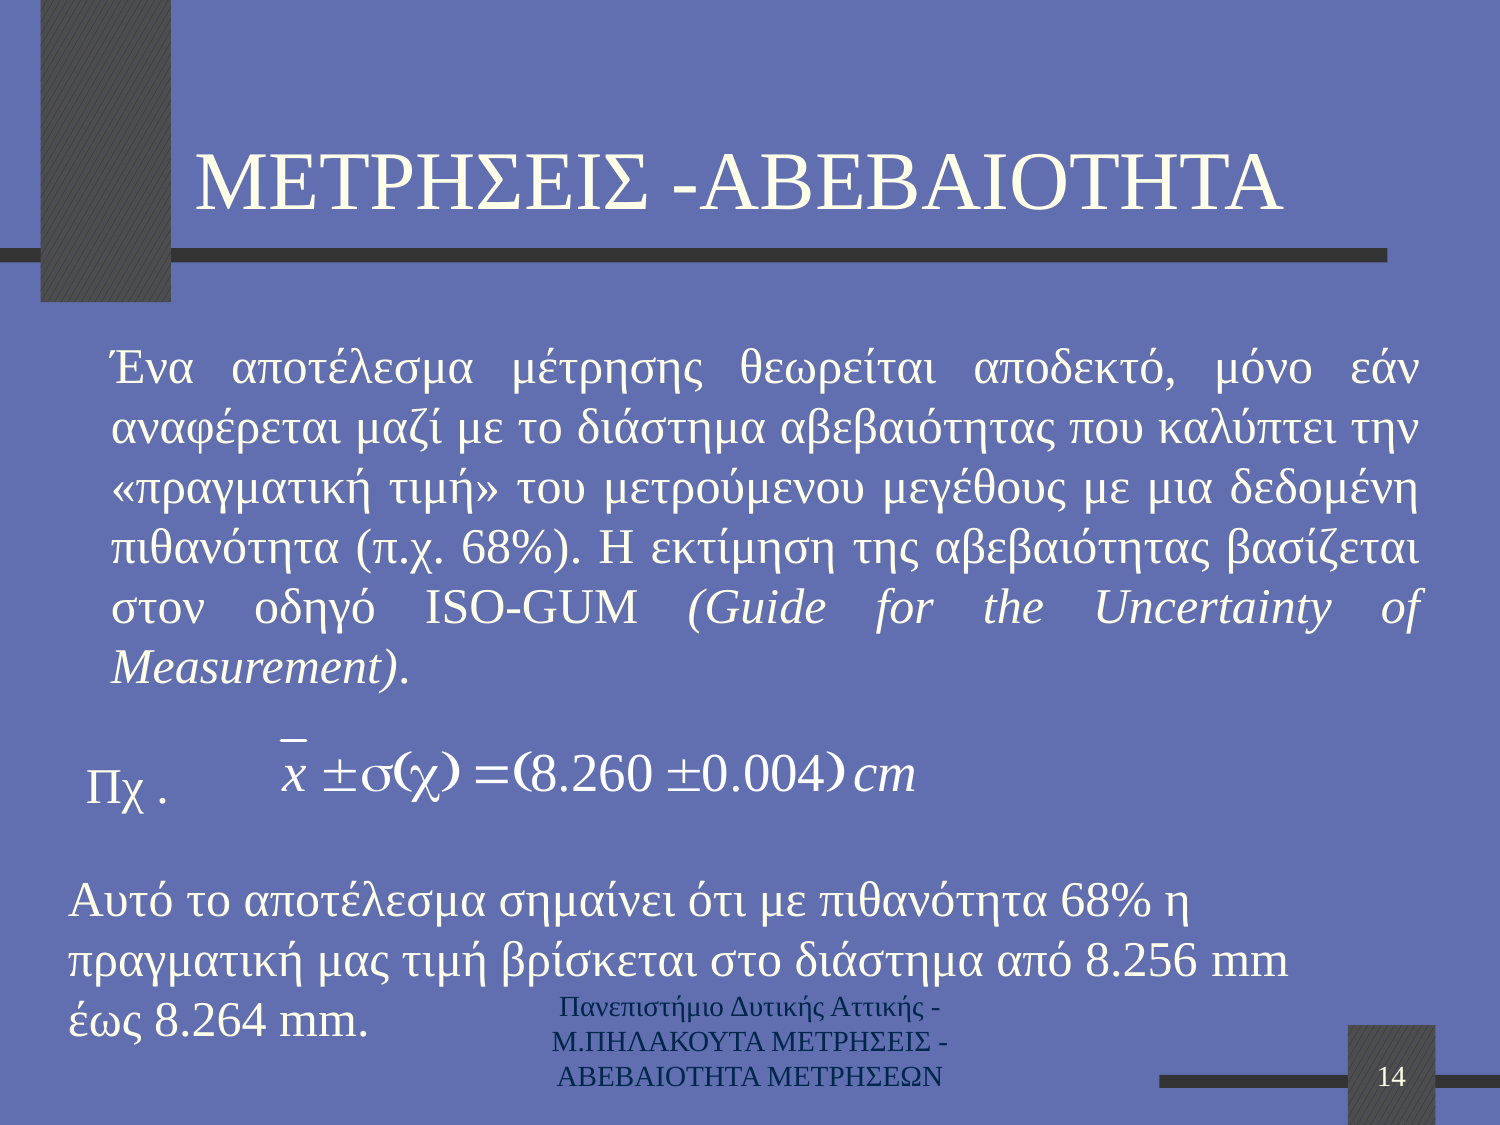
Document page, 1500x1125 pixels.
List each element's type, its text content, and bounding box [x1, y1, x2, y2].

text_box Αυτό το αποτέλεσμα σημαίνει ότι με πιθανότητα 68% η πραγματική μας τιμή βρίσκεται στο διάστημα από 8.256 mm έως 8.264 mm. [53, 798, 1376, 1054]
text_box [271, 727, 928, 815]
slide_number 14 [1347, 1024, 1436, 1125]
footer Πανεπιστήμιο Δυτικής Αττικής -Μ.ΠΗΛΑΚΟΥΤΑ ΜΕΤΡΗΣΕΙΣ -ΑΒΕΒΑΙΟΤΗΤΑ ΜΕΤΡΗΣΕΩΝ [512, 1024, 988, 1101]
title ΜΕΤΡΗΣΕΙΣ -ΑΒΕΒΑΙΟΤΗΤΑ [179, 46, 1455, 235]
text_box Ένα αποτέλεσμα μέτρησης θεωρείται αποδεκτό, μόνο εάν αναφέρεται μαζί με το διάστημα αβεβαιότητας που καλύπτει την «πραγματική τιμή» του μετρούμενου μεγέθους με μια δεδομένη πιθανότητα (π.χ. 68%). Η εκτίμηση της αβεβαιότητας βασίζεται στον οδηγό ISO-GUM (Guide for the Uncertainty of Measurement). Πχ . [11, 326, 1436, 821]
